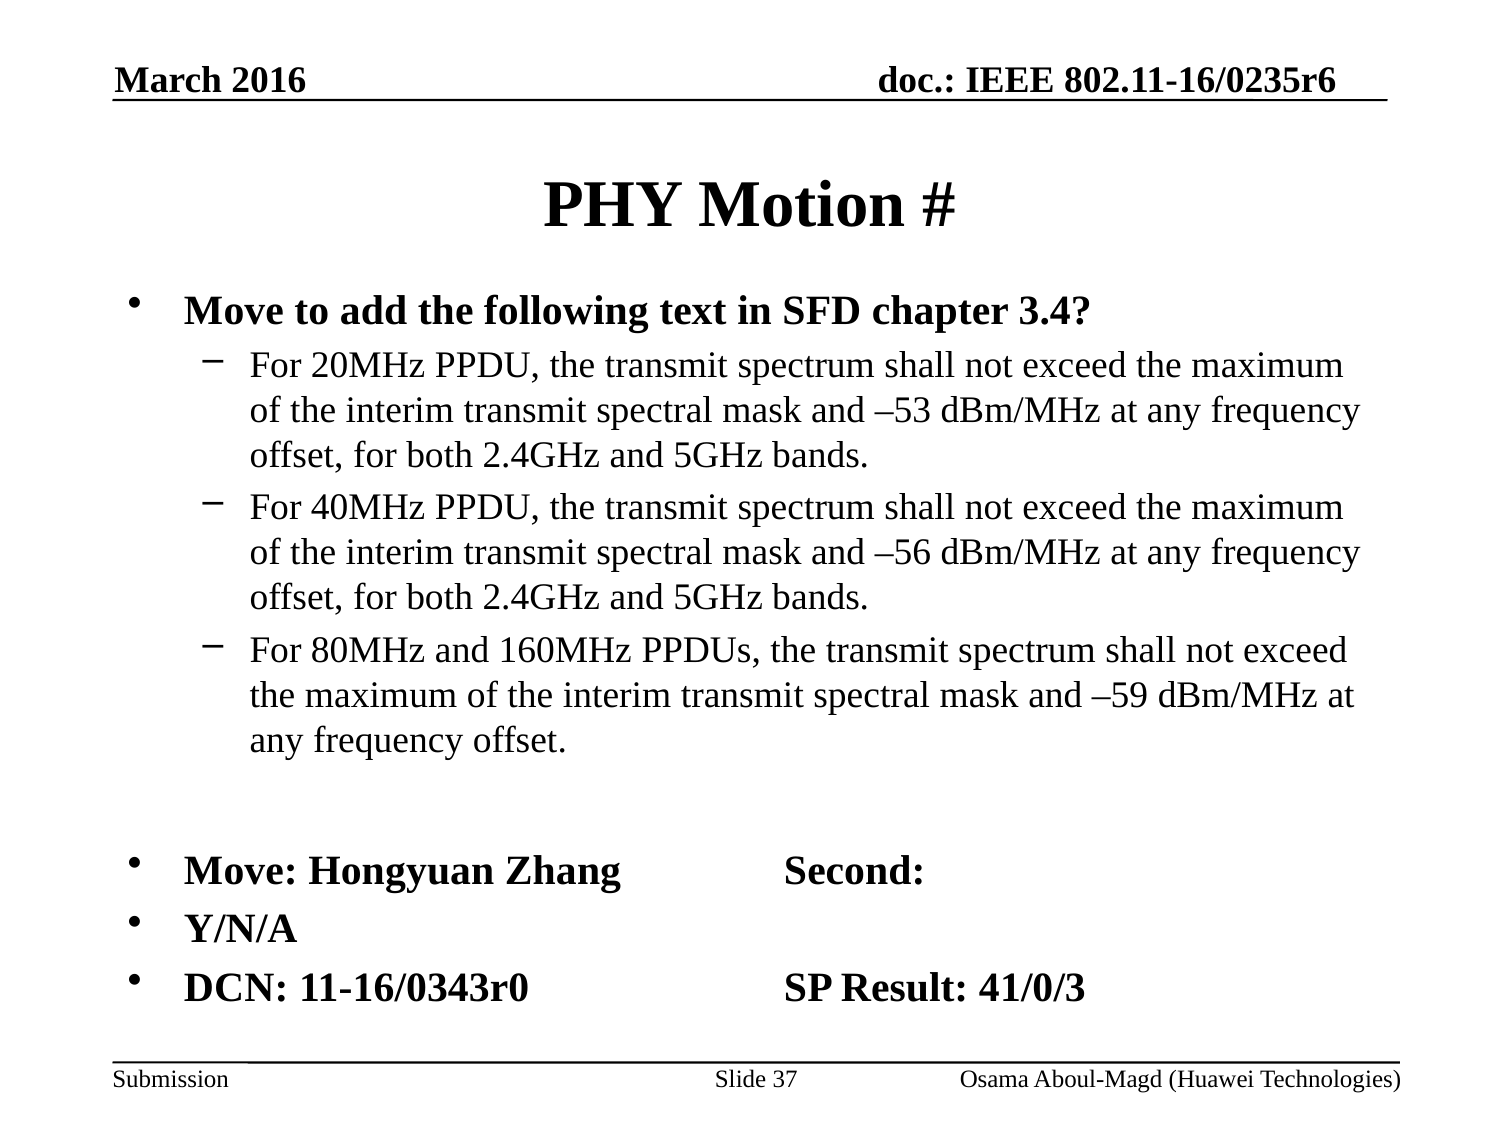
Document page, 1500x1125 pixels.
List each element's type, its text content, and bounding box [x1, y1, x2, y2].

footer Osama Aboul-Magd (Huawei Technologies) [831, 1061, 1402, 1093]
list Move to add the following text in SFD chapter 3.4? For 20MHz PPDU, the transmit spectrum shall not exceed the maximum of the interim transmit spectral mask and –53 dBm/MHz at any frequency offset, for both 2.4GHz and 5GHz bands. For 40MHz PPDU, the transmit spectrum shall not exceed the maximum of the interim transmit spectral mask and –56 dBm/MHz at any frequency offset, for both 2.4GHz and 5GHz bands. For 80MHz and 160MHz PPDUs, the transmit spectrum shall not exceed the maximum of the interim transmit spectral mask and –59 dBm/MHz at any frequency offset. Move: Hongyuan Zhang Second: Y/N/A DCN: 11-16/0343r0 SP Result: 41/0/3 [112, 275, 1388, 950]
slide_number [114, 54, 309, 101]
slide_number Slide 37 [712, 1061, 800, 1093]
title PHY Motion # [112, 112, 1388, 275]
